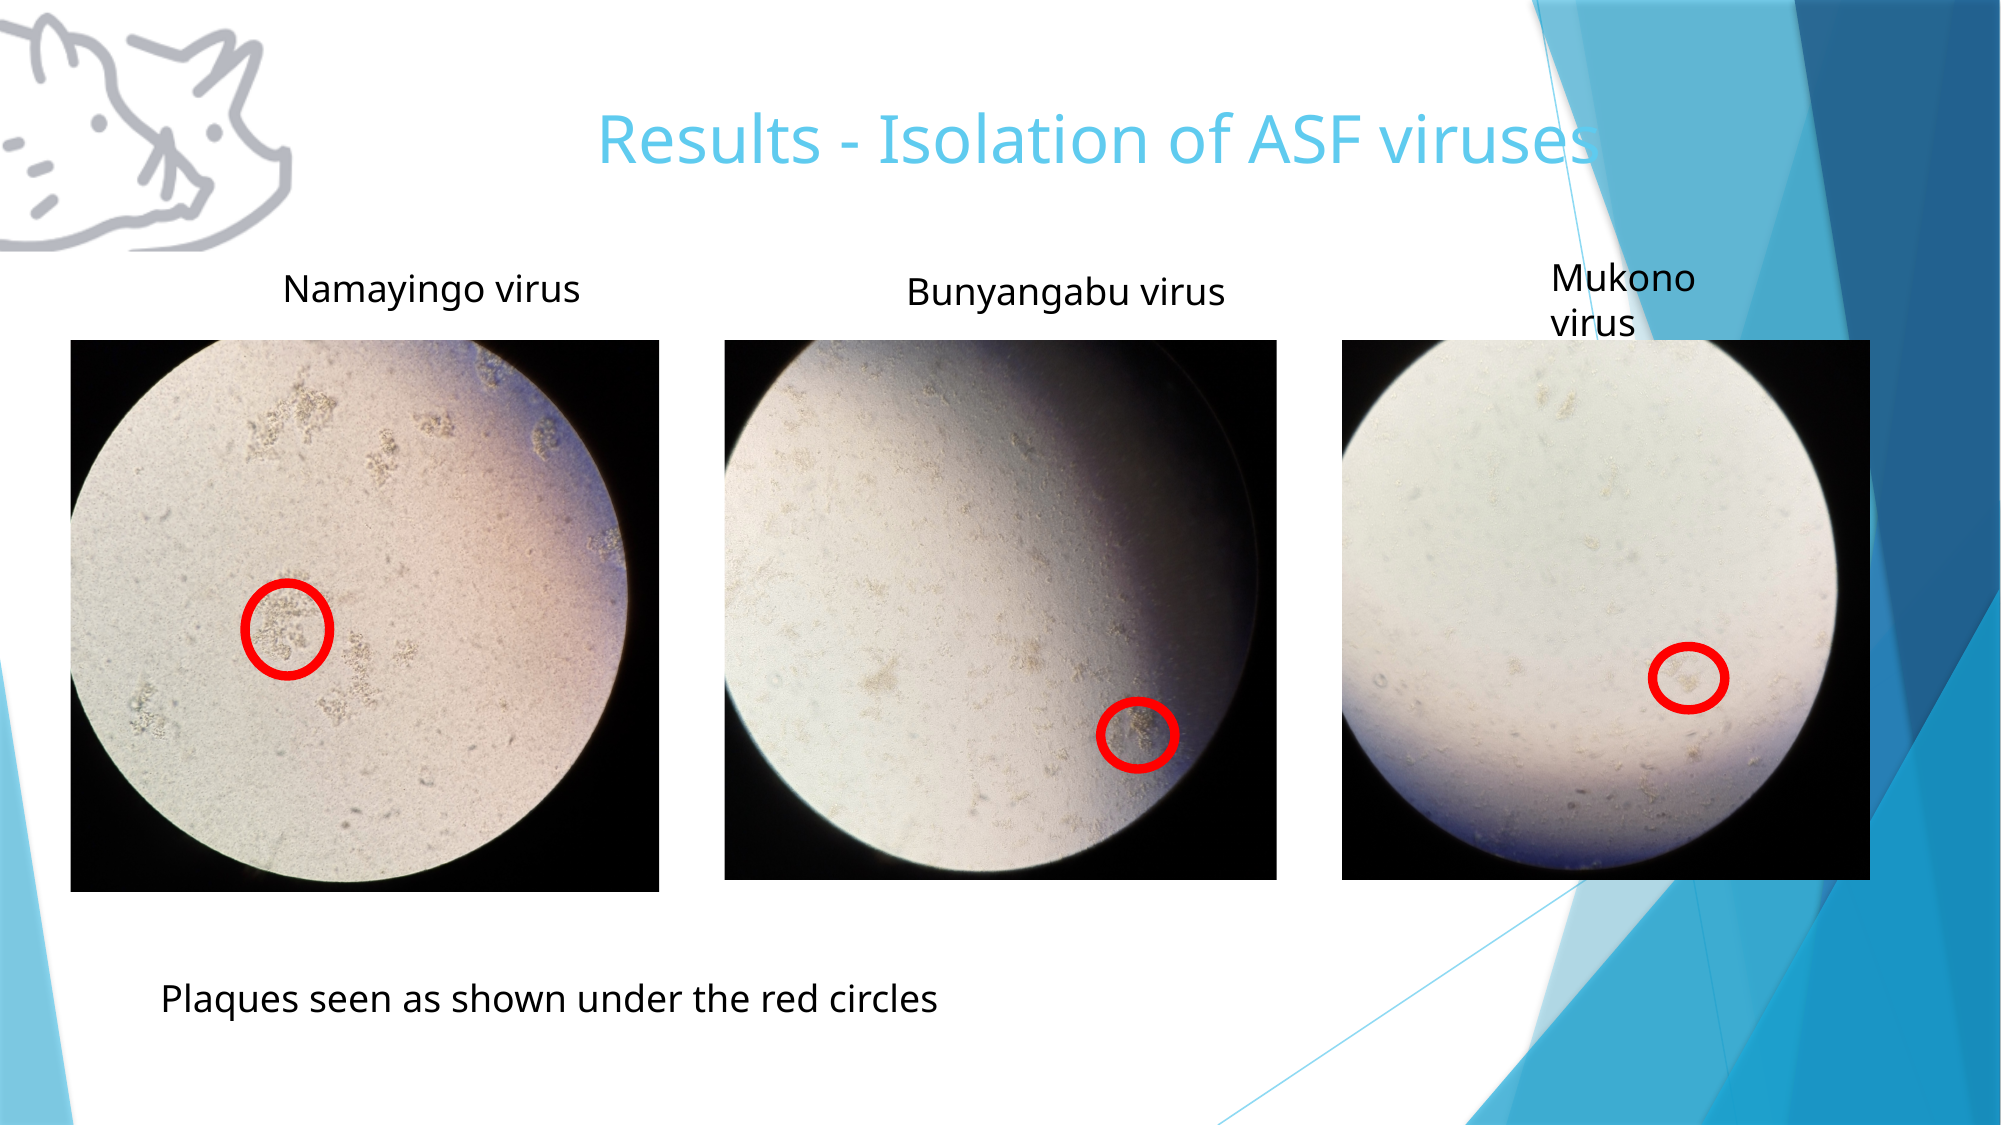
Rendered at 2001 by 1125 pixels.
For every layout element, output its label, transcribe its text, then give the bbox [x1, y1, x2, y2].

picture [0, 0, 301, 278]
text_box [172, 218, 1712, 856]
picture [69, 339, 660, 893]
text_box Plaques seen as shown under the red circles [145, 967, 979, 1028]
text_box Namayingo virus [267, 257, 611, 318]
picture [1341, 339, 1871, 880]
text_box Mukono virus [1535, 246, 1787, 338]
text_box Bunyangabu virus [891, 260, 1267, 320]
title Results - Isolation of ASF viruses [581, 62, 1725, 184]
picture [724, 339, 1278, 880]
